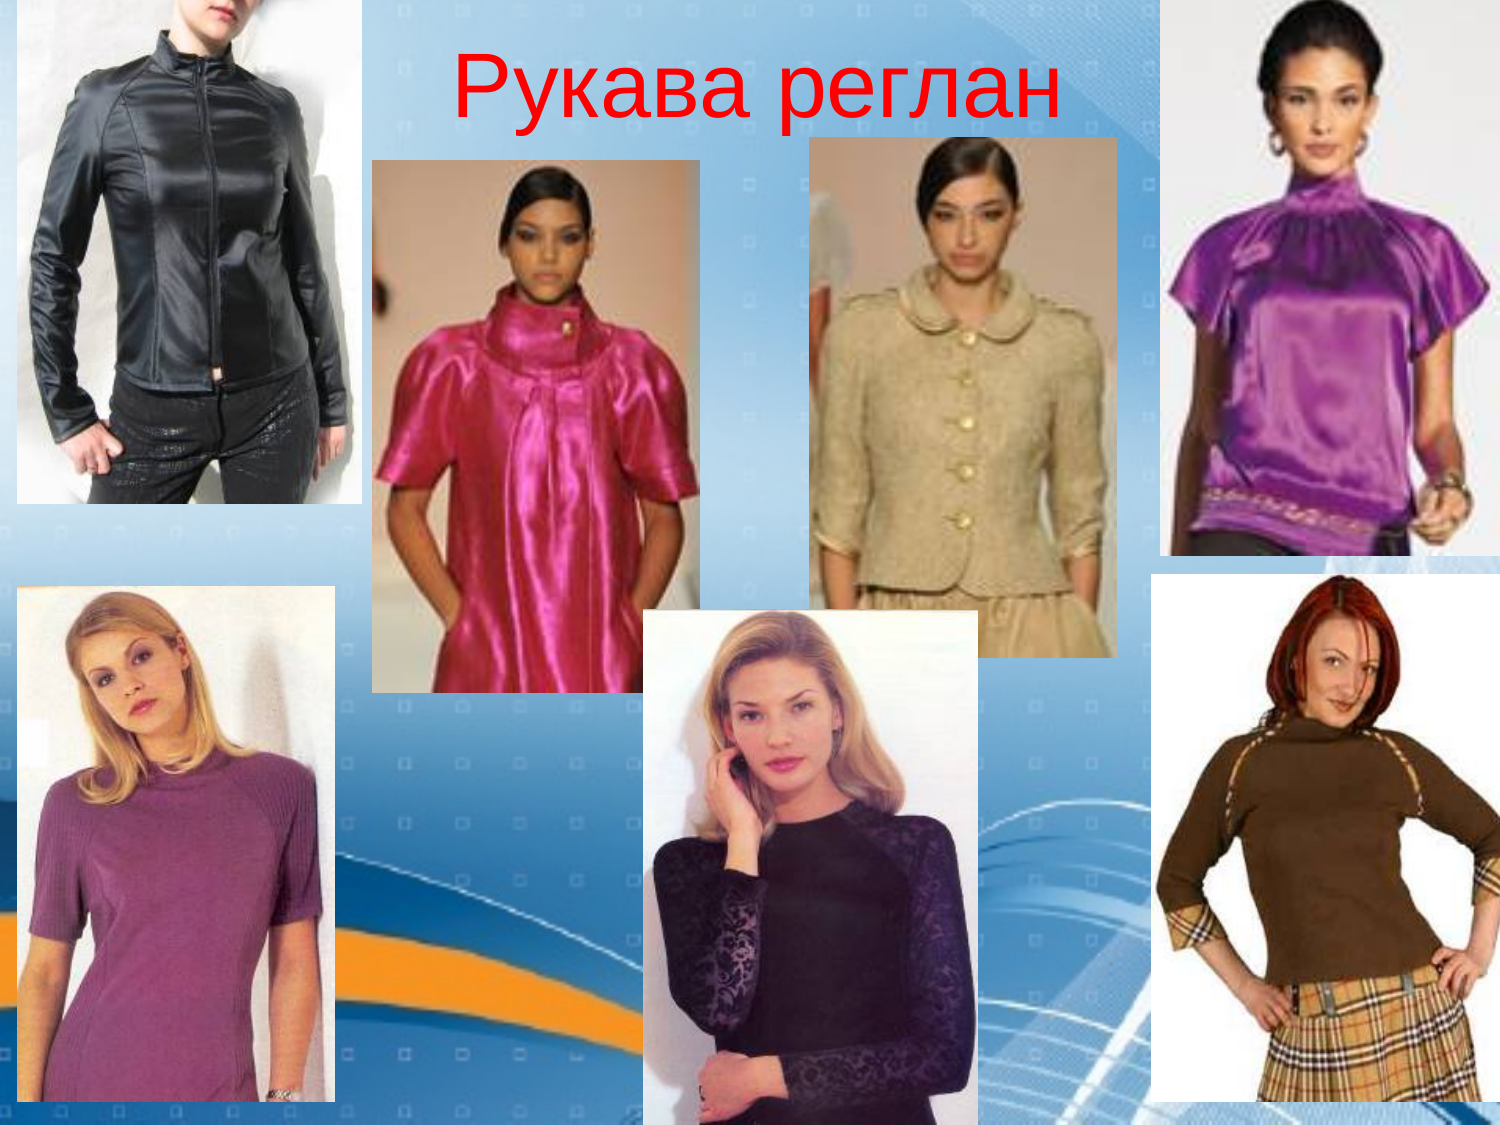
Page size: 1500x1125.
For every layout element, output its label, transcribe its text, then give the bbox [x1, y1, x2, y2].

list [17, 0, 362, 504]
title Рукава реглан [410, 0, 1107, 161]
picture [0, 0, 1500, 1125]
